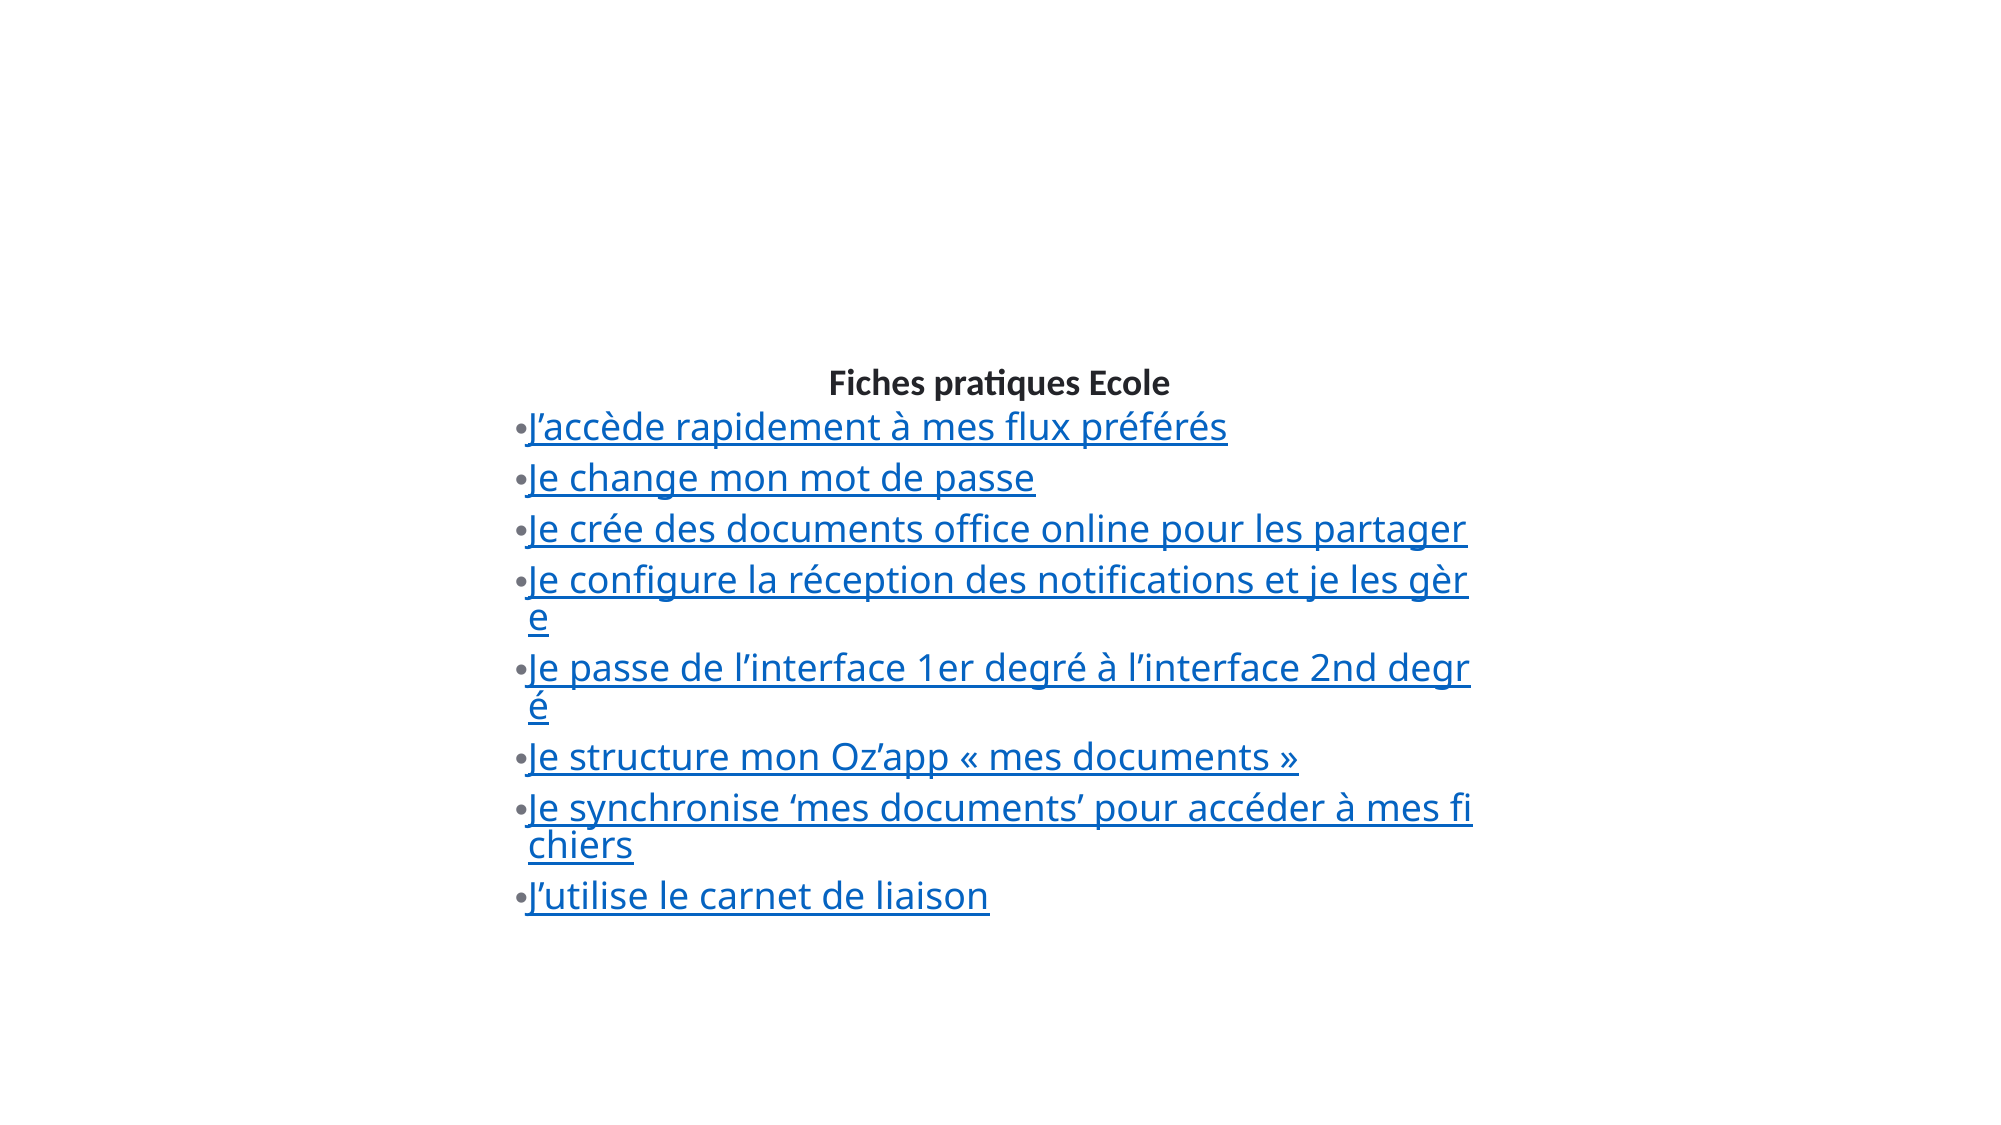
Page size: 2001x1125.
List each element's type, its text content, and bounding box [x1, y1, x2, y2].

text_box Fiches pratiques Ecole J’accède rapidement à mes flux préférés Je change mon mot de passe Je crée des documents office online pour les partager Je configure la réception des notifications et je les gère Je passe de l’interface 1er degré à l’interface 2nd degré Je structure mon Oz’app « mes documents » Je synchronise ‘mes documents’ pour accéder à mes fichiers J’utilise le carnet de liaison [500, 350, 1500, 864]
